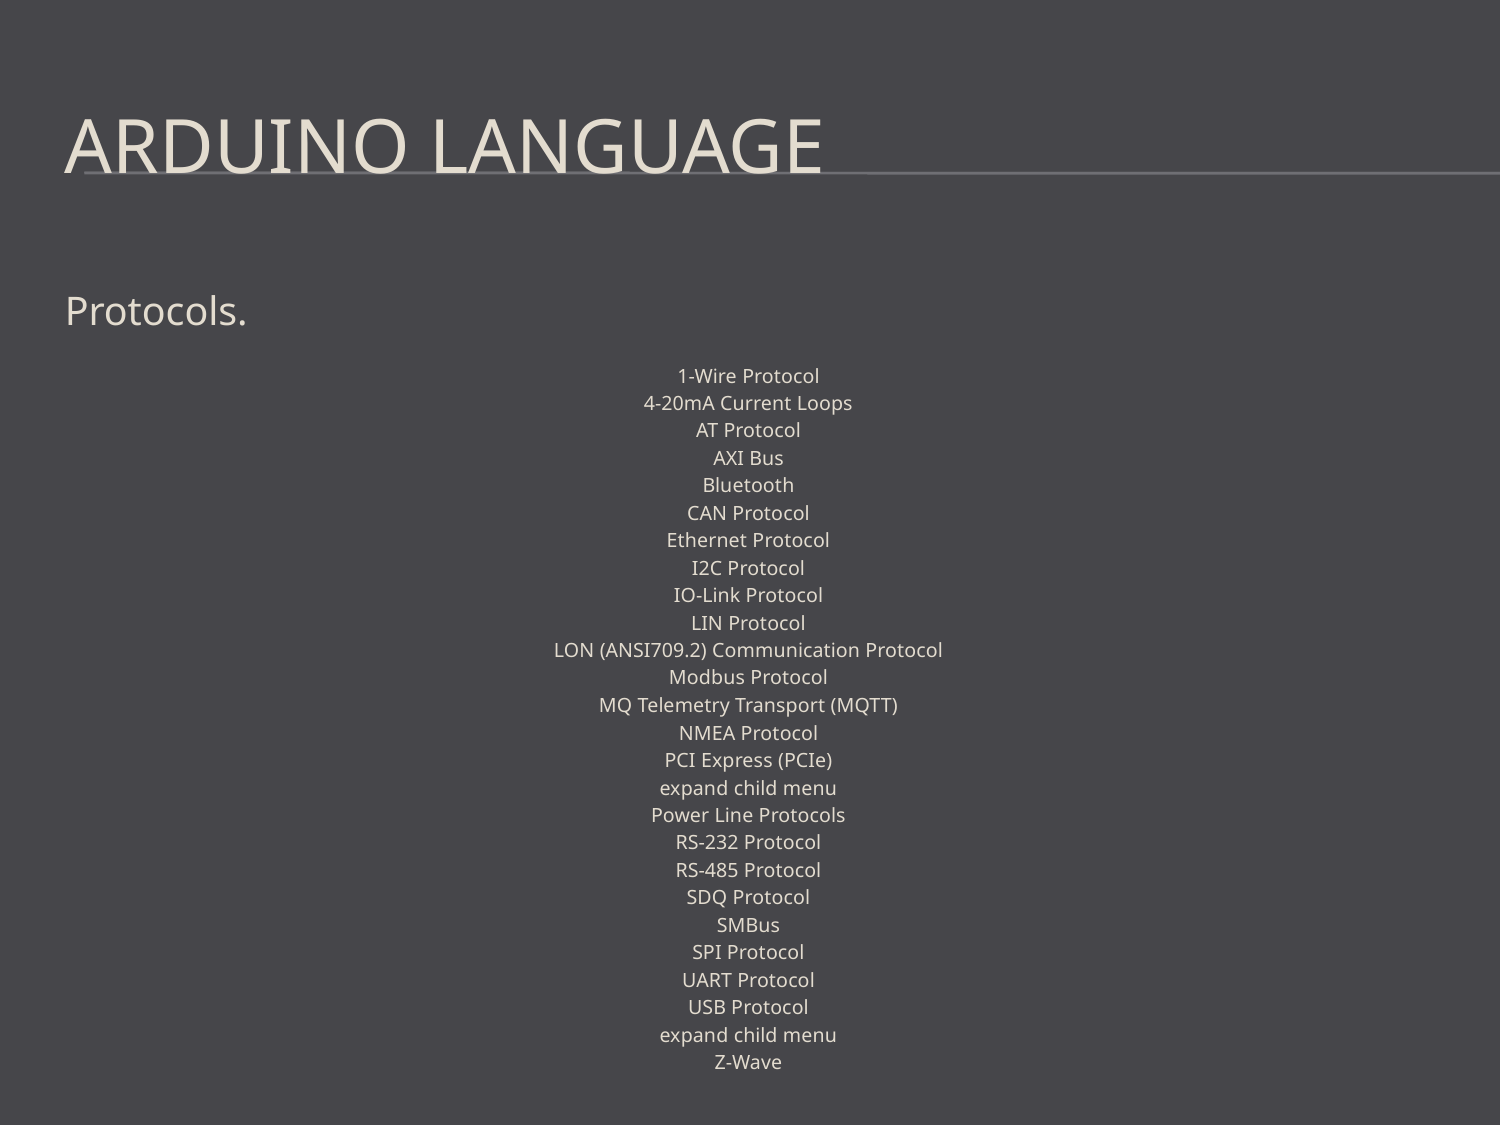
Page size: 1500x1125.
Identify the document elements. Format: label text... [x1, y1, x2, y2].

title Arduino Language [50, 75, 1475, 213]
text_box Protocols. 1-Wire Protocol 4-20mA Current Loops AT Protocol AXI Bus Bluetooth CAN Protocol Ethernet Protocol I2C Protocol IO-Link Protocol LIN Protocol LON (ANSI709.2) Communication Protocol Modbus Protocol MQ Telemetry Transport (MQTT) NMEA Protocol PCI Express (PCIe) expand child menu Power Line Protocols RS-232 Protocol RS-485 Protocol SDQ Protocol SMBus SPI Protocol UART Protocol USB Protocol expand child menu Z-Wave [50, 278, 1447, 1094]
